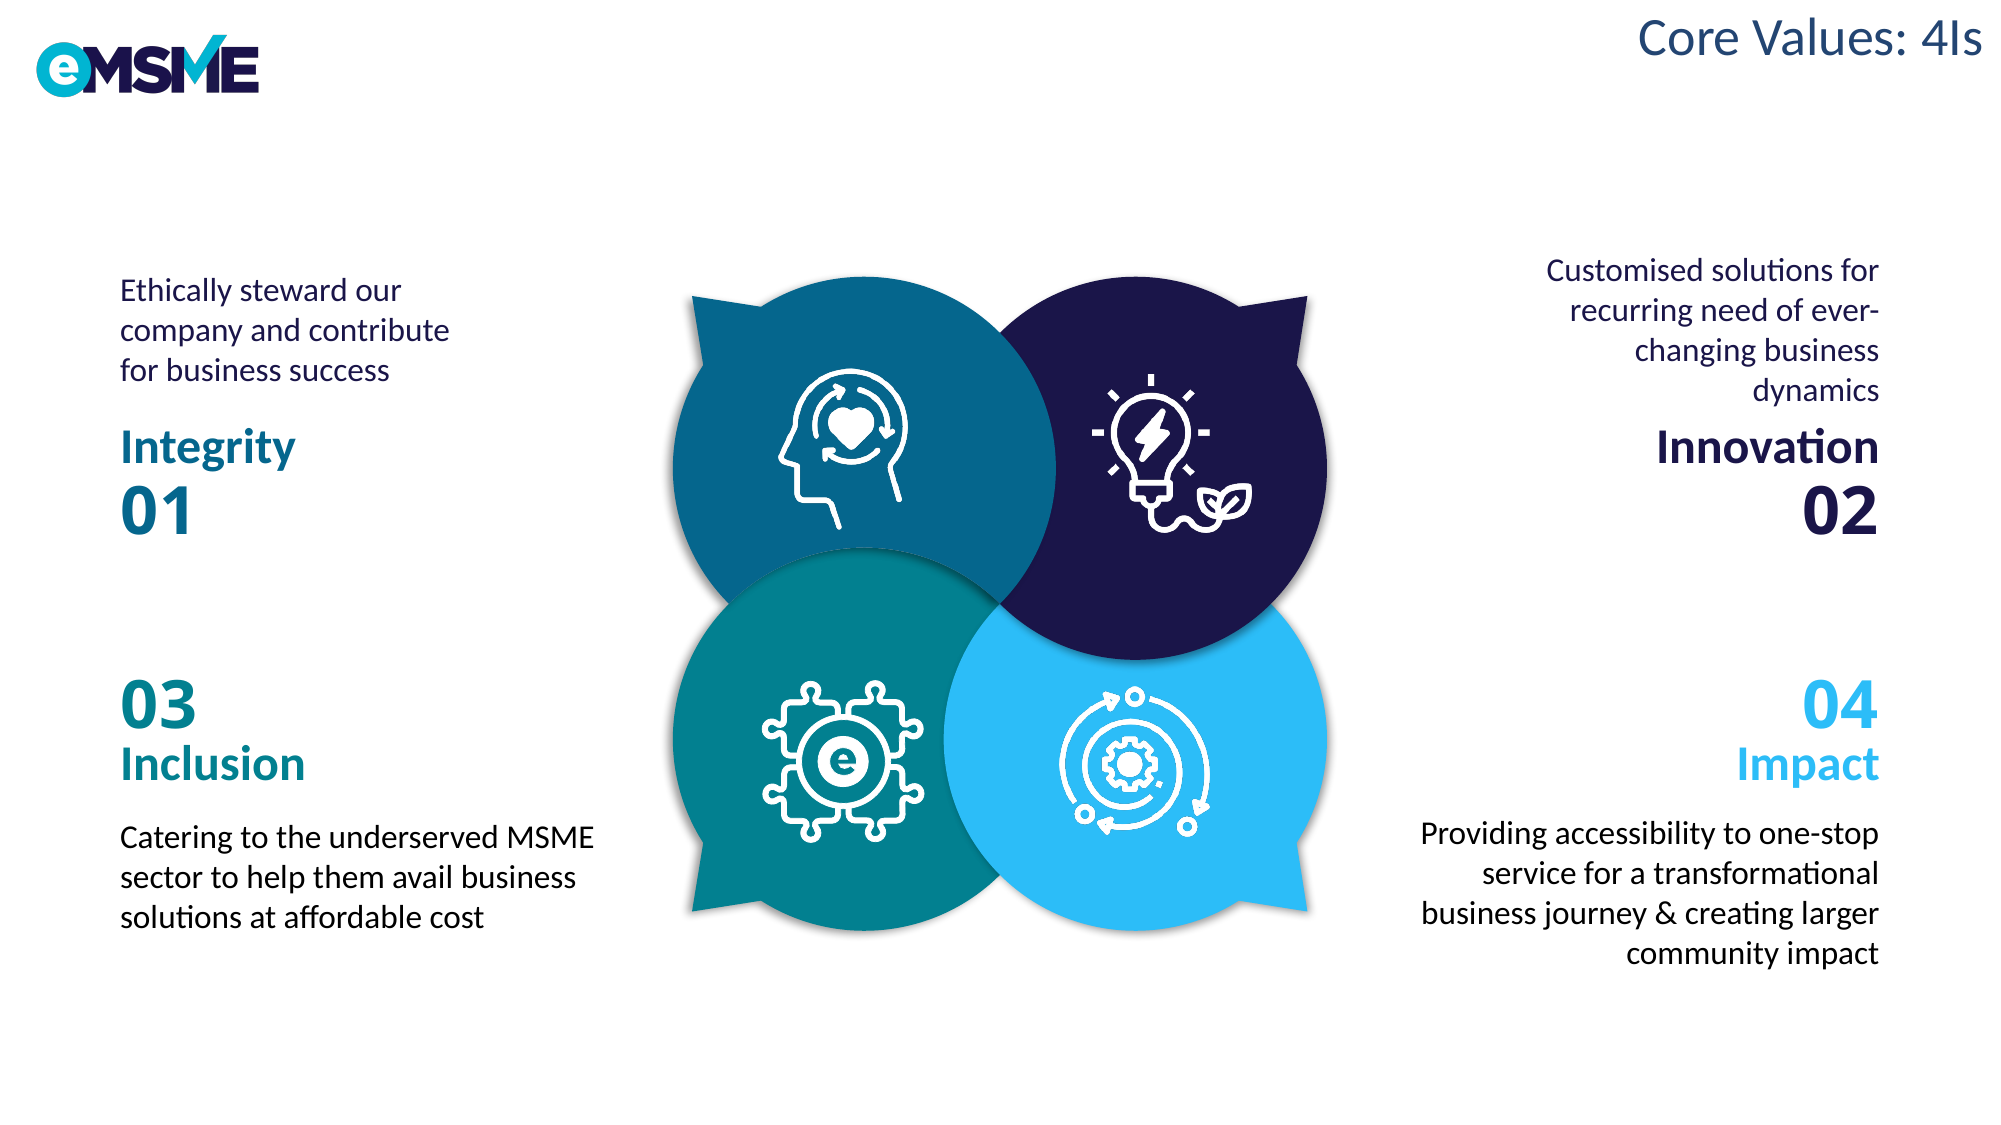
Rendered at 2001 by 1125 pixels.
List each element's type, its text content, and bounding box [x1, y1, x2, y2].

text_box Integrity [99, 417, 513, 470]
text_box Impact [1487, 733, 1900, 787]
picture [823, 448, 880, 464]
text_box [1000, 276, 1327, 660]
picture [813, 384, 845, 438]
text_box 03 [100, 671, 514, 733]
text_box Inclusion [99, 733, 513, 787]
picture [1092, 374, 1252, 533]
text_box Customised solutions for recurring need of ever-changing business dynamics [1487, 260, 1900, 396]
text_box [672, 558, 996, 931]
text_box Innovation [1487, 417, 1900, 470]
text_box Core Values: 4Is [198, 1, 1999, 75]
picture [1059, 686, 1210, 837]
text_box 02 [1486, 477, 1899, 539]
text_box 04 [1486, 671, 1899, 733]
text_box [672, 276, 1056, 604]
text_box [943, 612, 1327, 931]
text_box 01 [100, 477, 514, 539]
text_box Catering to the underserved MSME sector to help them avail business solutions at affordable cost [99, 807, 674, 943]
text_box Providing accessibility to one-stop service for a transformational business journey & creating larger community impact [1381, 823, 1900, 959]
picture [829, 408, 874, 449]
picture [858, 388, 895, 438]
picture [779, 369, 907, 529]
picture [0, 0, 295, 134]
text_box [762, 680, 924, 843]
text_box Ethically steward our company and contribute for business success [99, 260, 513, 396]
